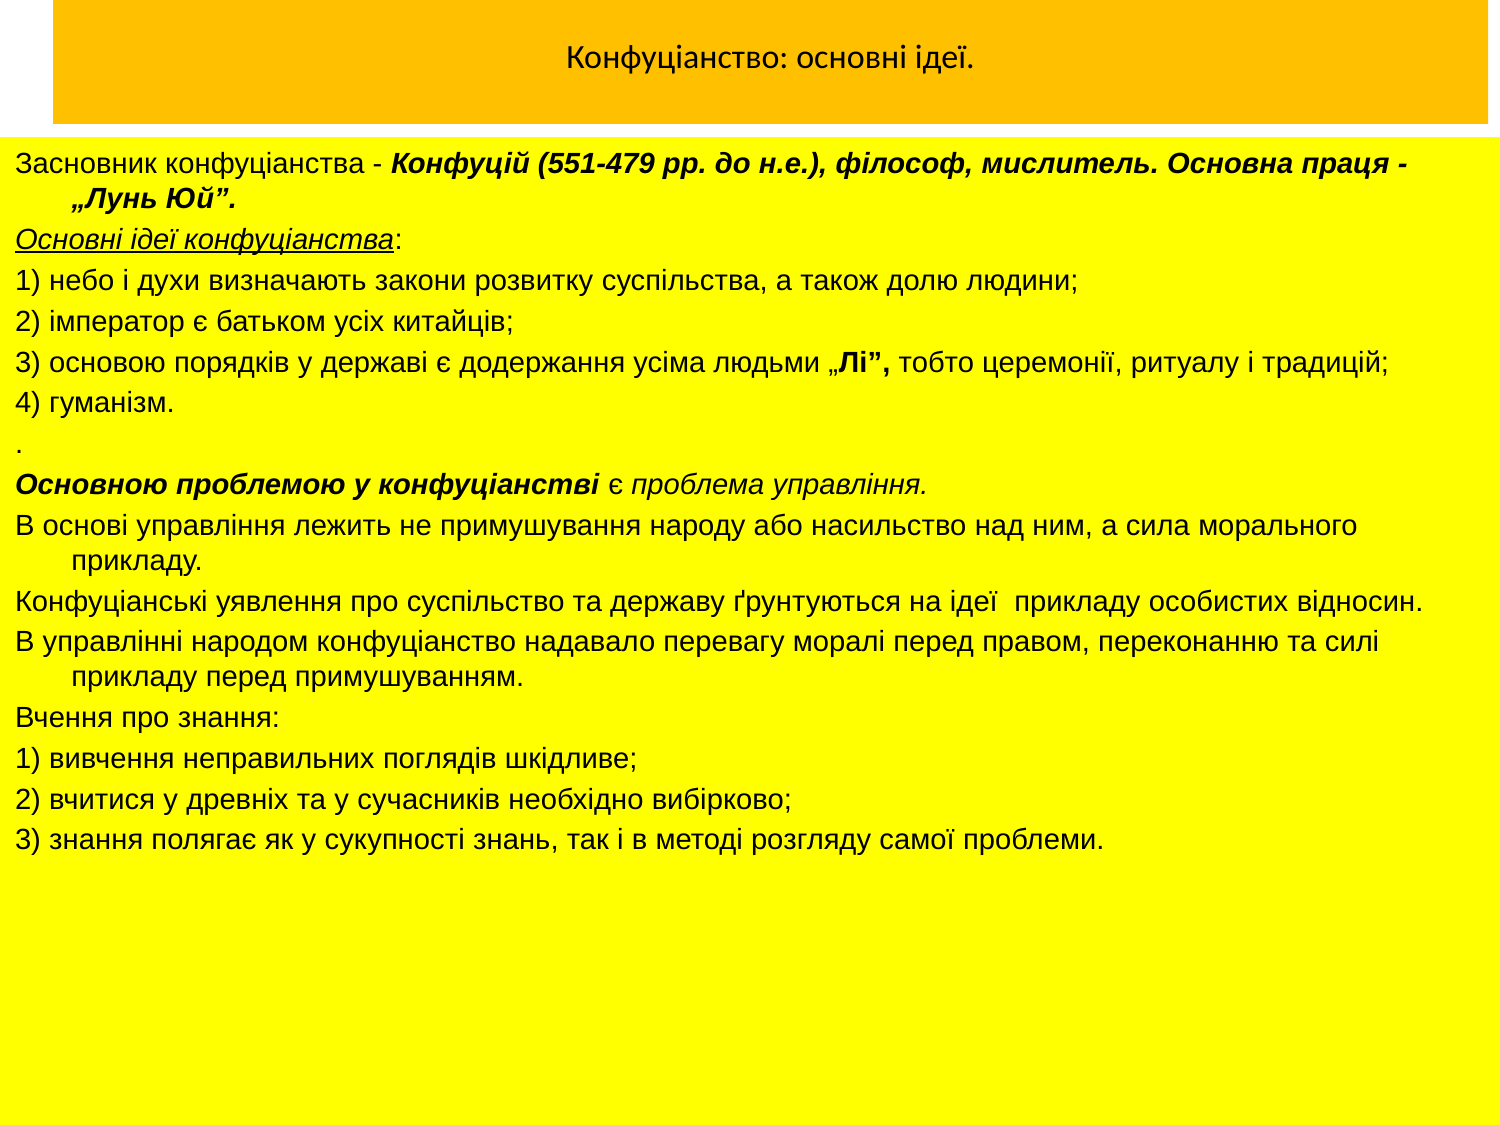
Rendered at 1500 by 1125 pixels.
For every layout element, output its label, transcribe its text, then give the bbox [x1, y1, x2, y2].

list Засновник конфуціанства - Конфуцій (551-479 рр. до н.е.), філософ, мислитель. Основна праця - „Лунь Юй”. Основні ідеї конфуціанства: 1) небо і духи визначають закони розвитку суспільства, а також долю людини; 2) імператор є батьком усіх китайців; 3) основою порядків у державі є додержання усіма людьми „Лі”, тобто церемонії, ритуалу і традицій; 4) гуманізм. . Основною проблемою у конфуціанстві є проблема управління. В основі управління лежить не примушування народу або насильство над ним, а сила морального прикладу. Конфуціанські уявлення про суспільство та державу ґрунтуються на ідеї прикладу особистих відносин. В управлінні народом конфуціанство надавало перевагу моралі перед правом, переконанню та силі прикладу перед примушуванням. Вчення про знання: 1) вивчення неправильних поглядів шкідливе; 2) вчитися у древніх та у сучасників необхідно вибірково; 3) знання полягає як у сукупності знань, так і в методі розгляду самої проблеми. [0, 136, 1500, 1125]
title Конфуціанство: основні ідеї. [52, 0, 1489, 125]
